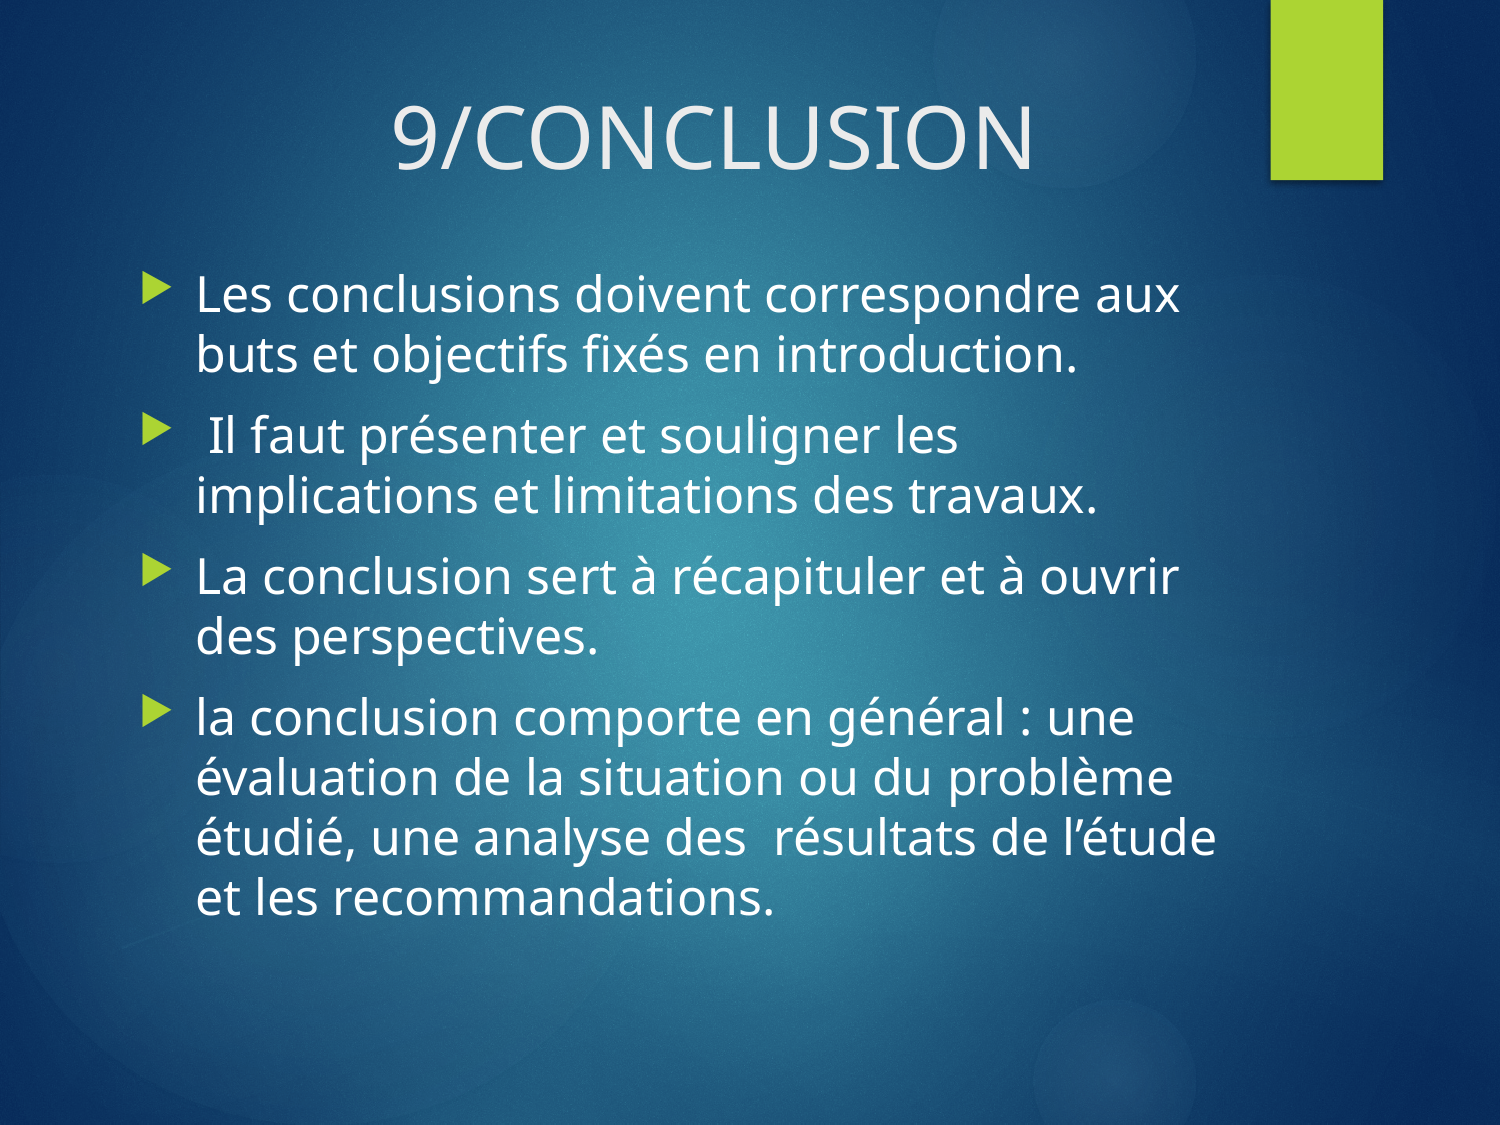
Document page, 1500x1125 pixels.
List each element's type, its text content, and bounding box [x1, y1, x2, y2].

list Les conclusions doivent correspondre aux buts et objectifs fixés en introduction. Il faut présenter et souligner les implications et limitations des travaux. La conclusion sert à récapituler et à ouvrir des perspectives. la conclusion comporte en général : une évaluation de la situation ou du problème étudié, une analyse des résultats de l’étude et les recommandations. [123, 184, 1237, 1025]
title 9/CONCLUSION [79, 74, 1237, 304]
